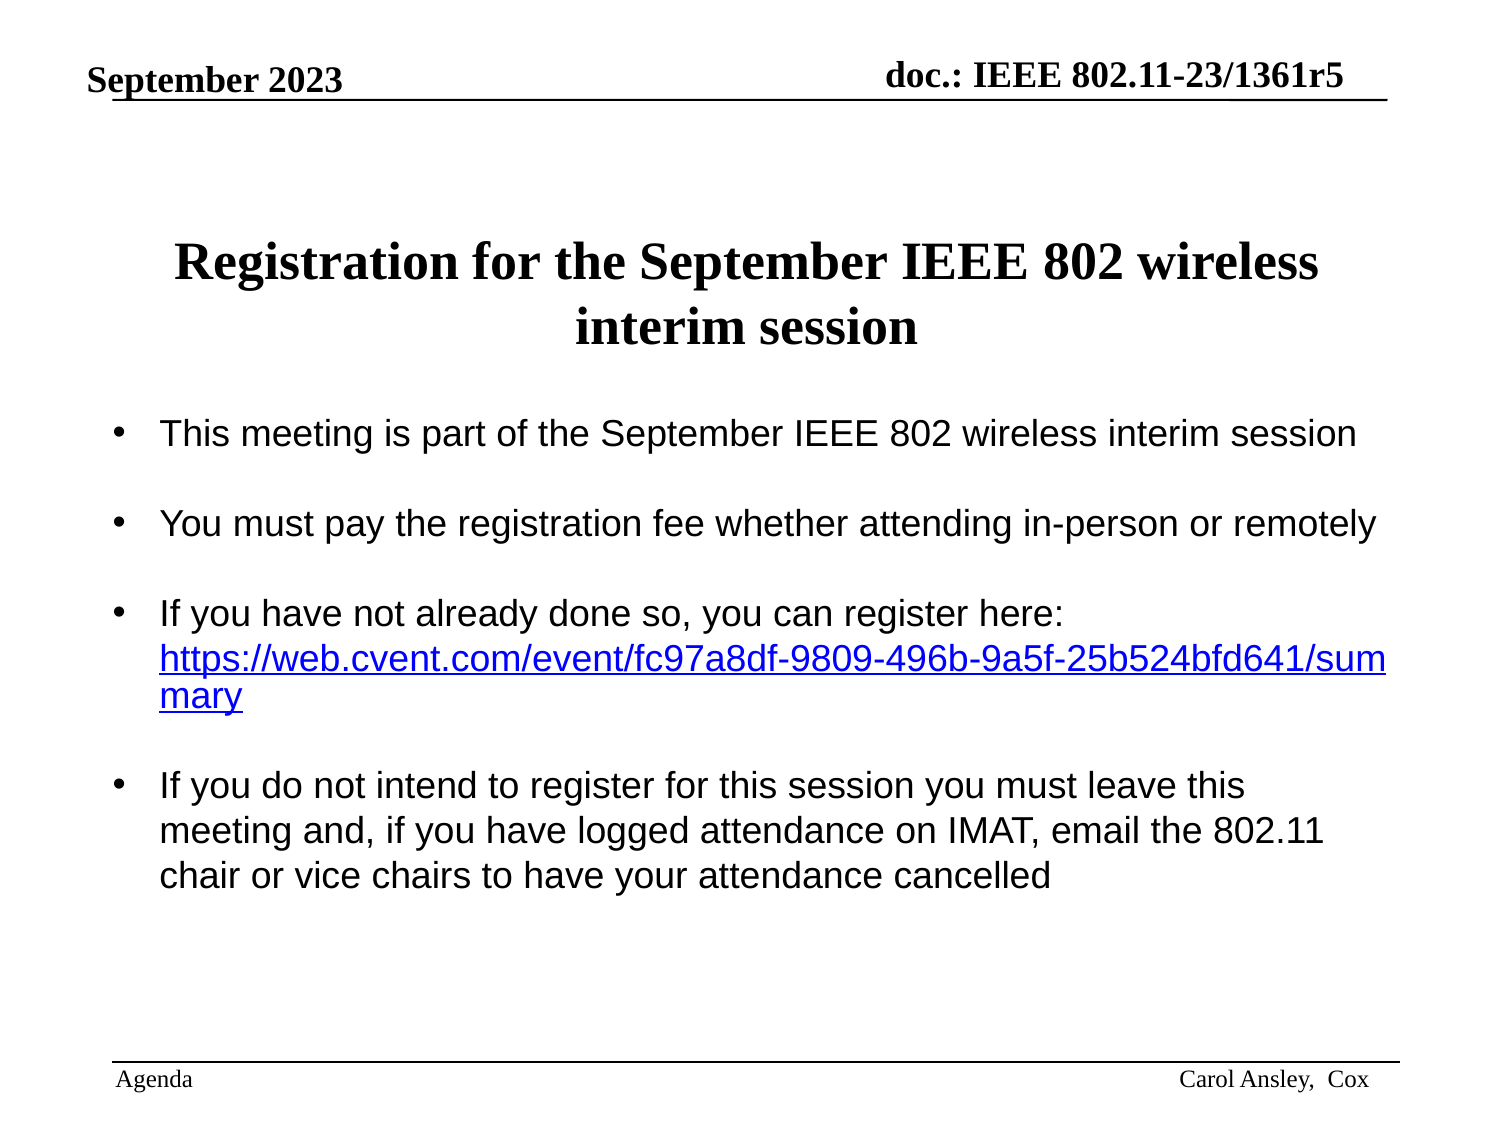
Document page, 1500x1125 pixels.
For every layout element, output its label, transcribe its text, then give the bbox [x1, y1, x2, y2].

title Registration for the September IEEE 802 wireless interim session [93, 224, 1402, 357]
list This meeting is part of the September IEEE 802 wireless interim session You must pay the registration fee whether attending in-person or remotely If you have not already done so, you can register here: https://web.cvent.com/event/fc97a8df-9809-496b-9a5f-25b524bfd641/summary If you do not intend to register for this session you must leave this meeting and, if you have logged attendance on IMAT, email the 802.11 chair or vice chairs to have your attendance cancelled [111, 374, 1388, 938]
